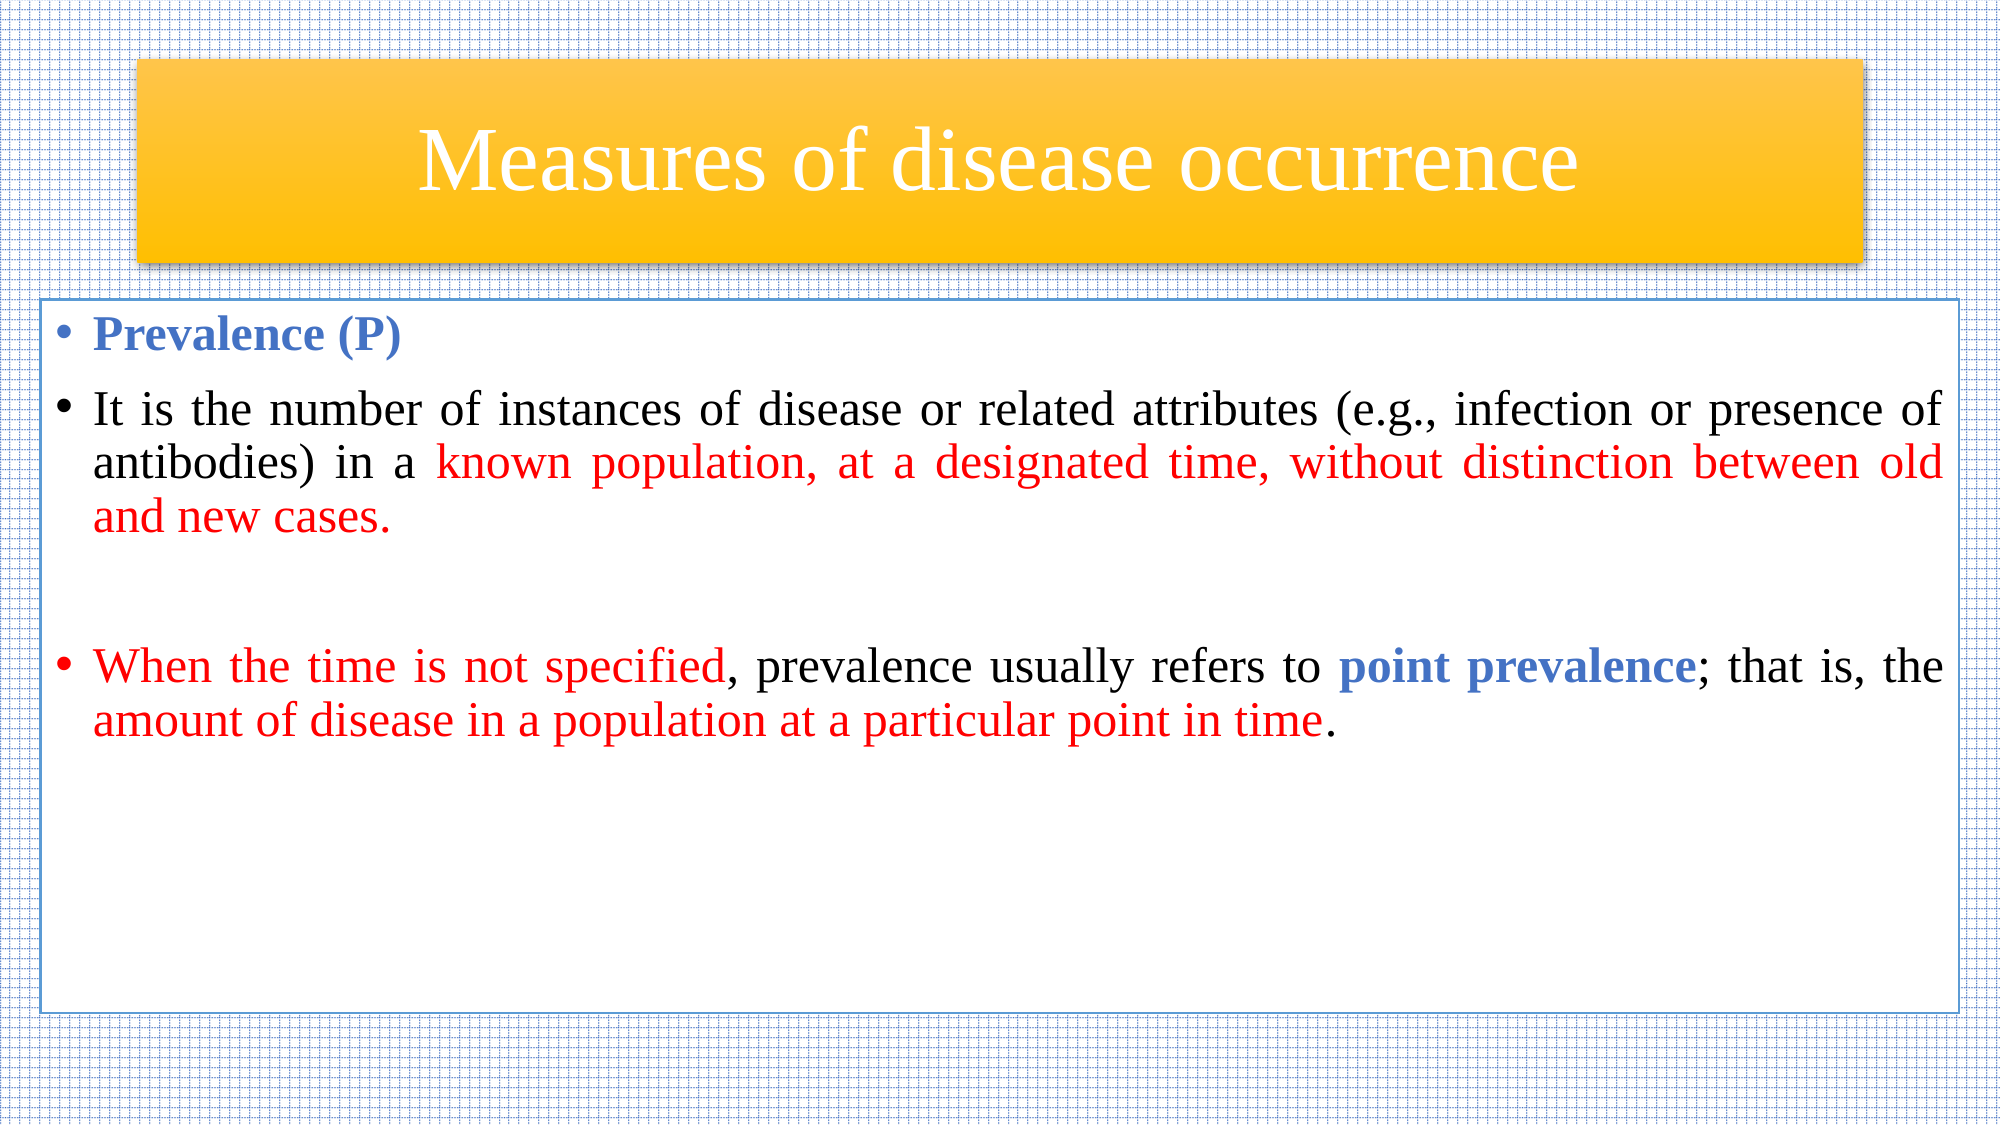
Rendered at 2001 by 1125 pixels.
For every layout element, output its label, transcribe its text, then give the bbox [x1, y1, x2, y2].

picture [0, 0, 2001, 1125]
title Measures of disease occurrence [137, 59, 1863, 263]
list Prevalence (P) It is the number of instances of disease or related attributes (e.g., infection or presence of antibodies) in a known population, at a designated time, without distinction between old and new cases. When the time is not specified, prevalence usually refers to point prevalence; that is, the amount of disease in a population at a particular point in time. [39, 298, 1960, 1014]
